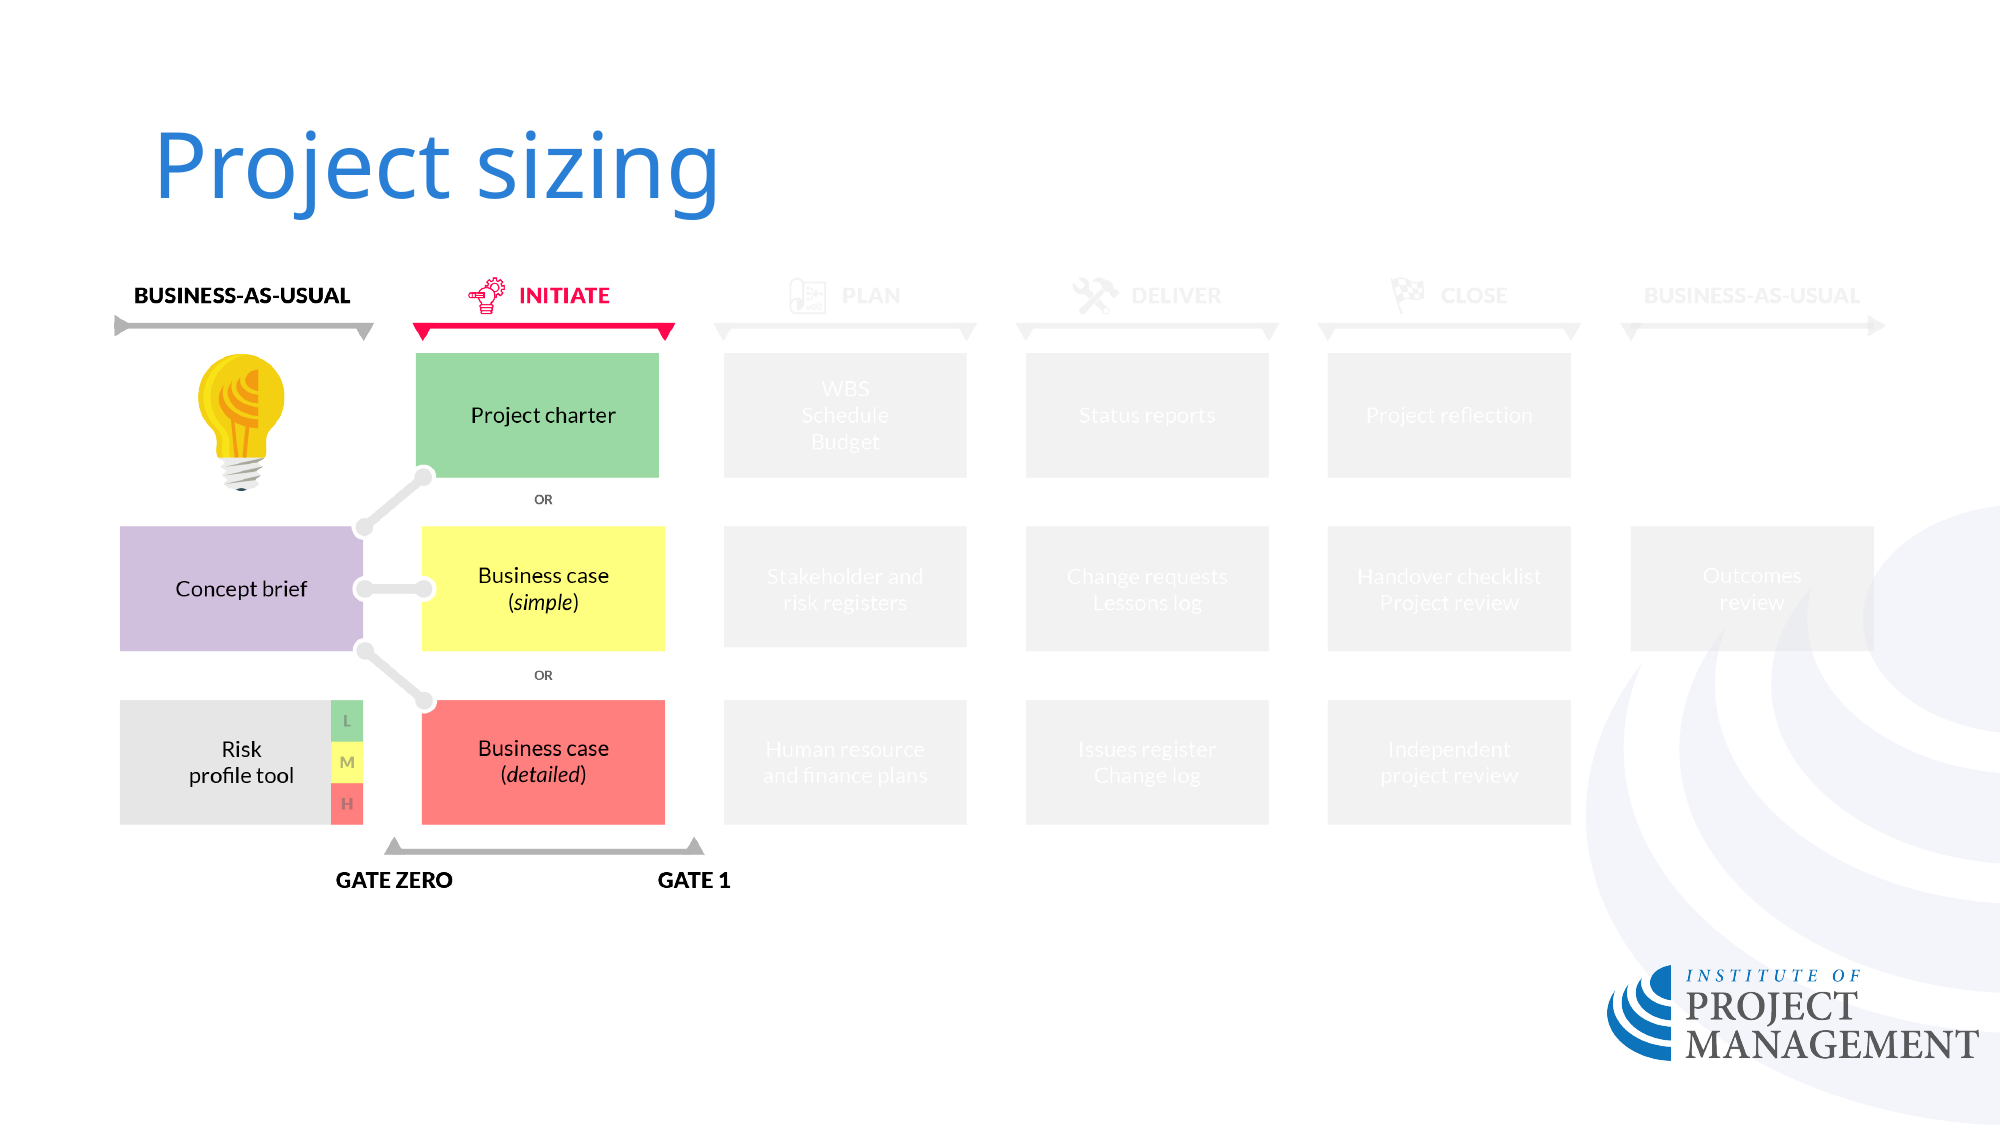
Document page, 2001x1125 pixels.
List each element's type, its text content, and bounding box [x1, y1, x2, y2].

title Project sizing [137, 59, 1863, 277]
picture [1607, 965, 1979, 1061]
picture [113, 277, 1886, 892]
